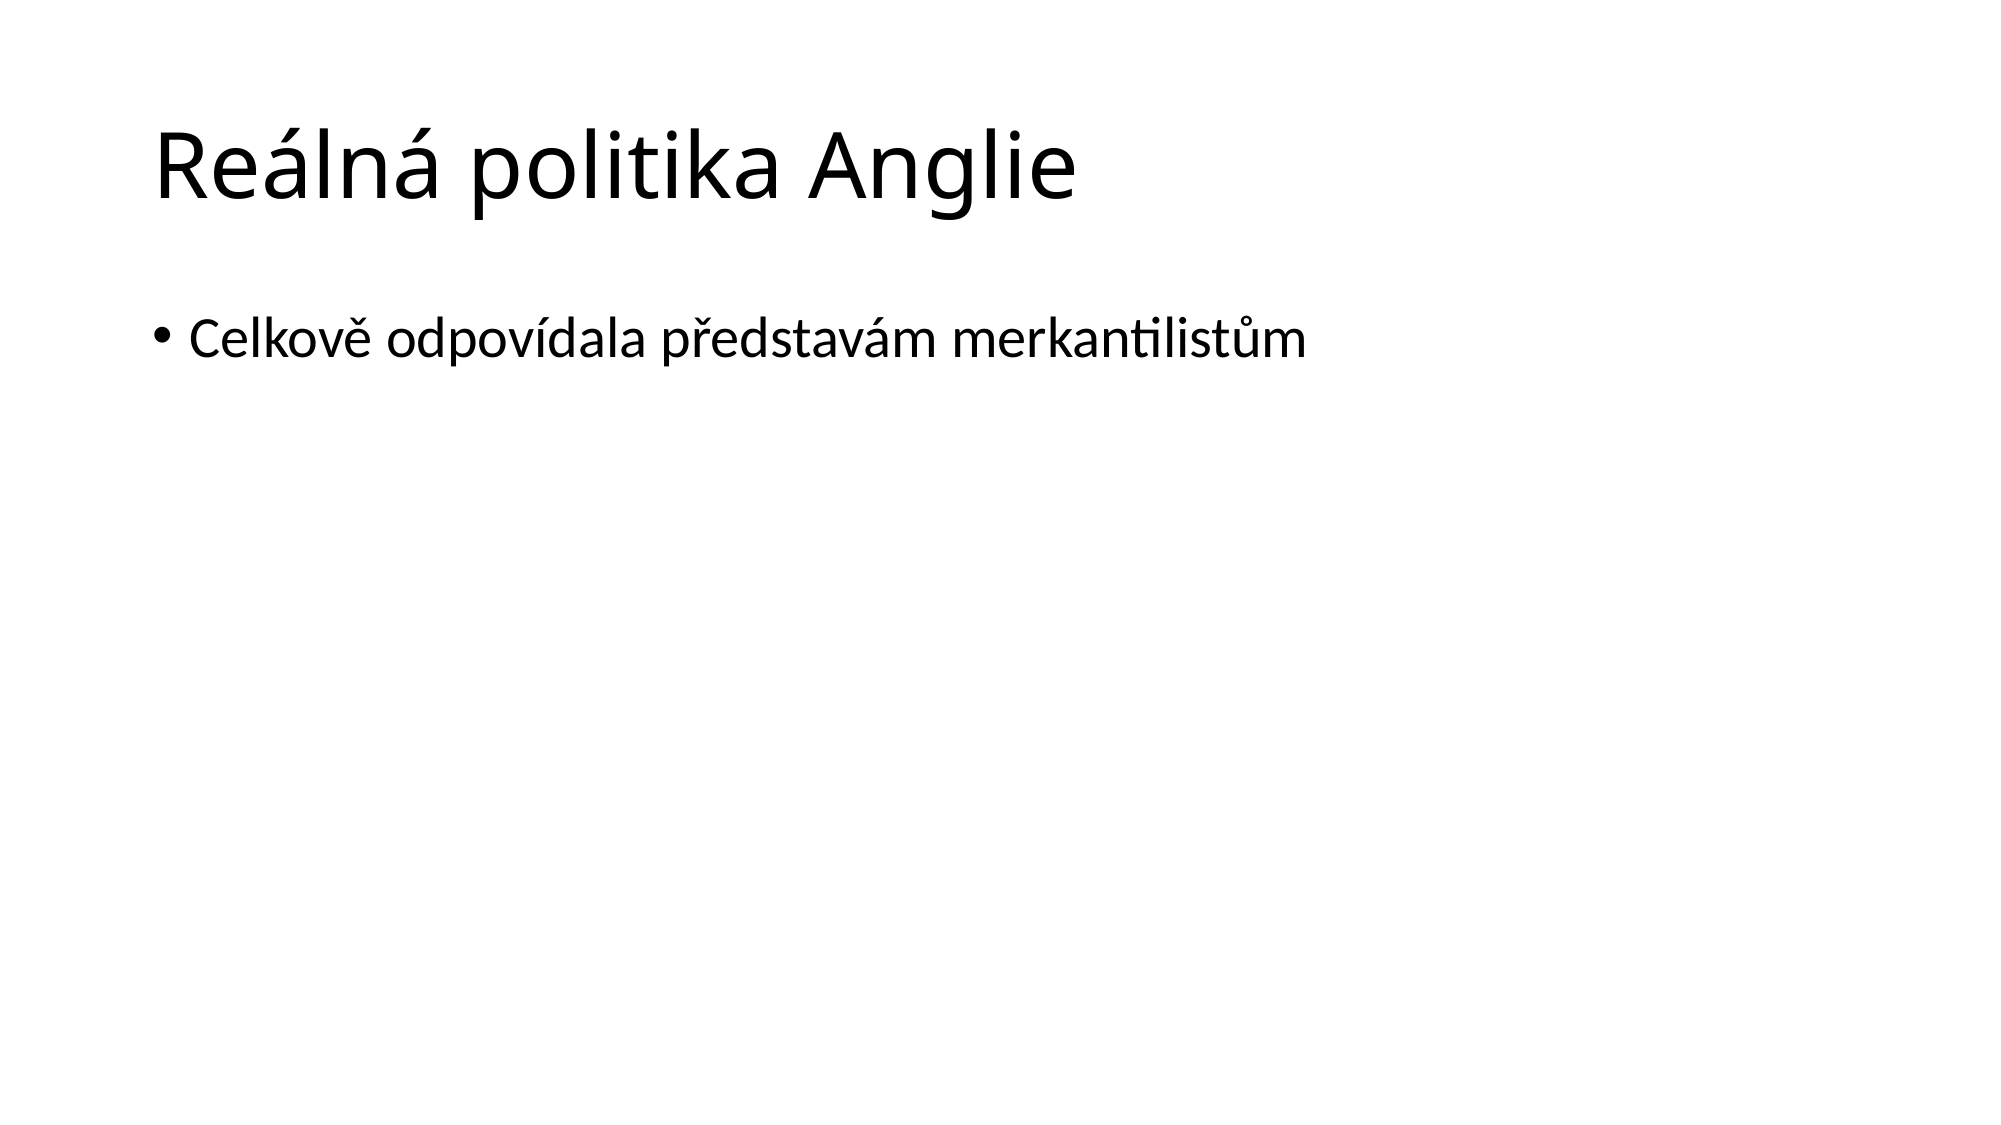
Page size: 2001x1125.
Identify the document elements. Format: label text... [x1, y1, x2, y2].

title Reálná politika Anglie [137, 59, 1863, 278]
list Celkově odpovídala představám merkantilistům [137, 299, 1863, 1014]
